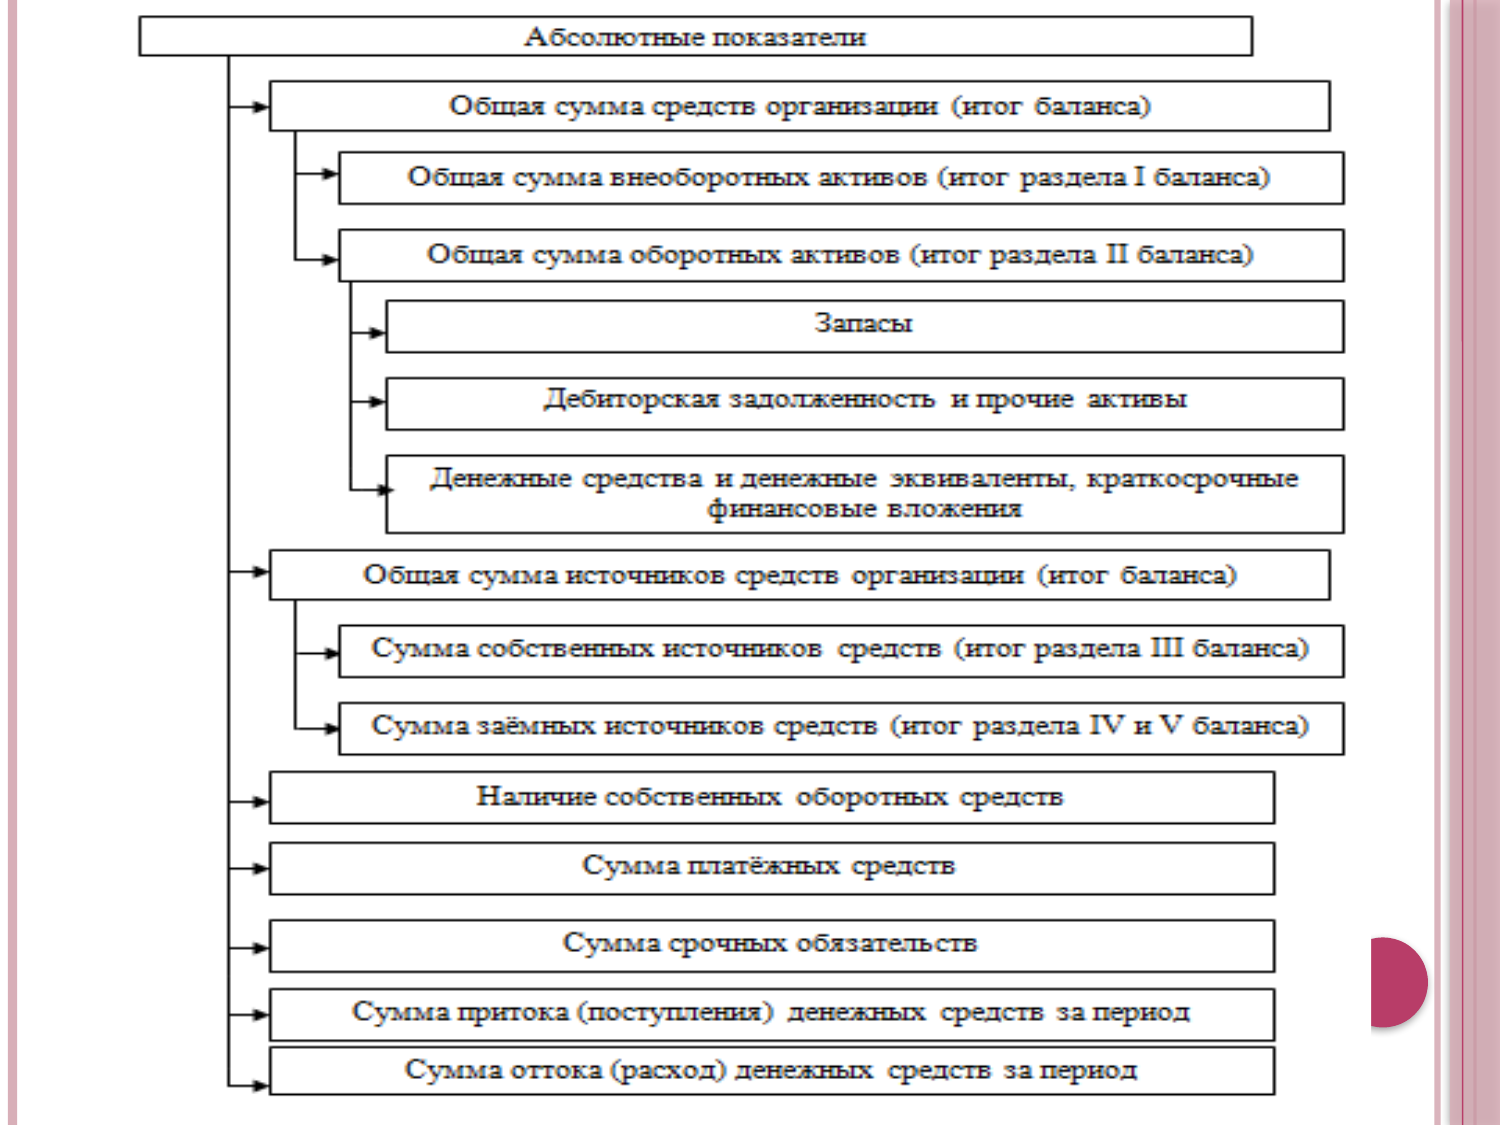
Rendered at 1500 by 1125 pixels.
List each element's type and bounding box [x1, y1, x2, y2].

list [104, 0, 1372, 1125]
